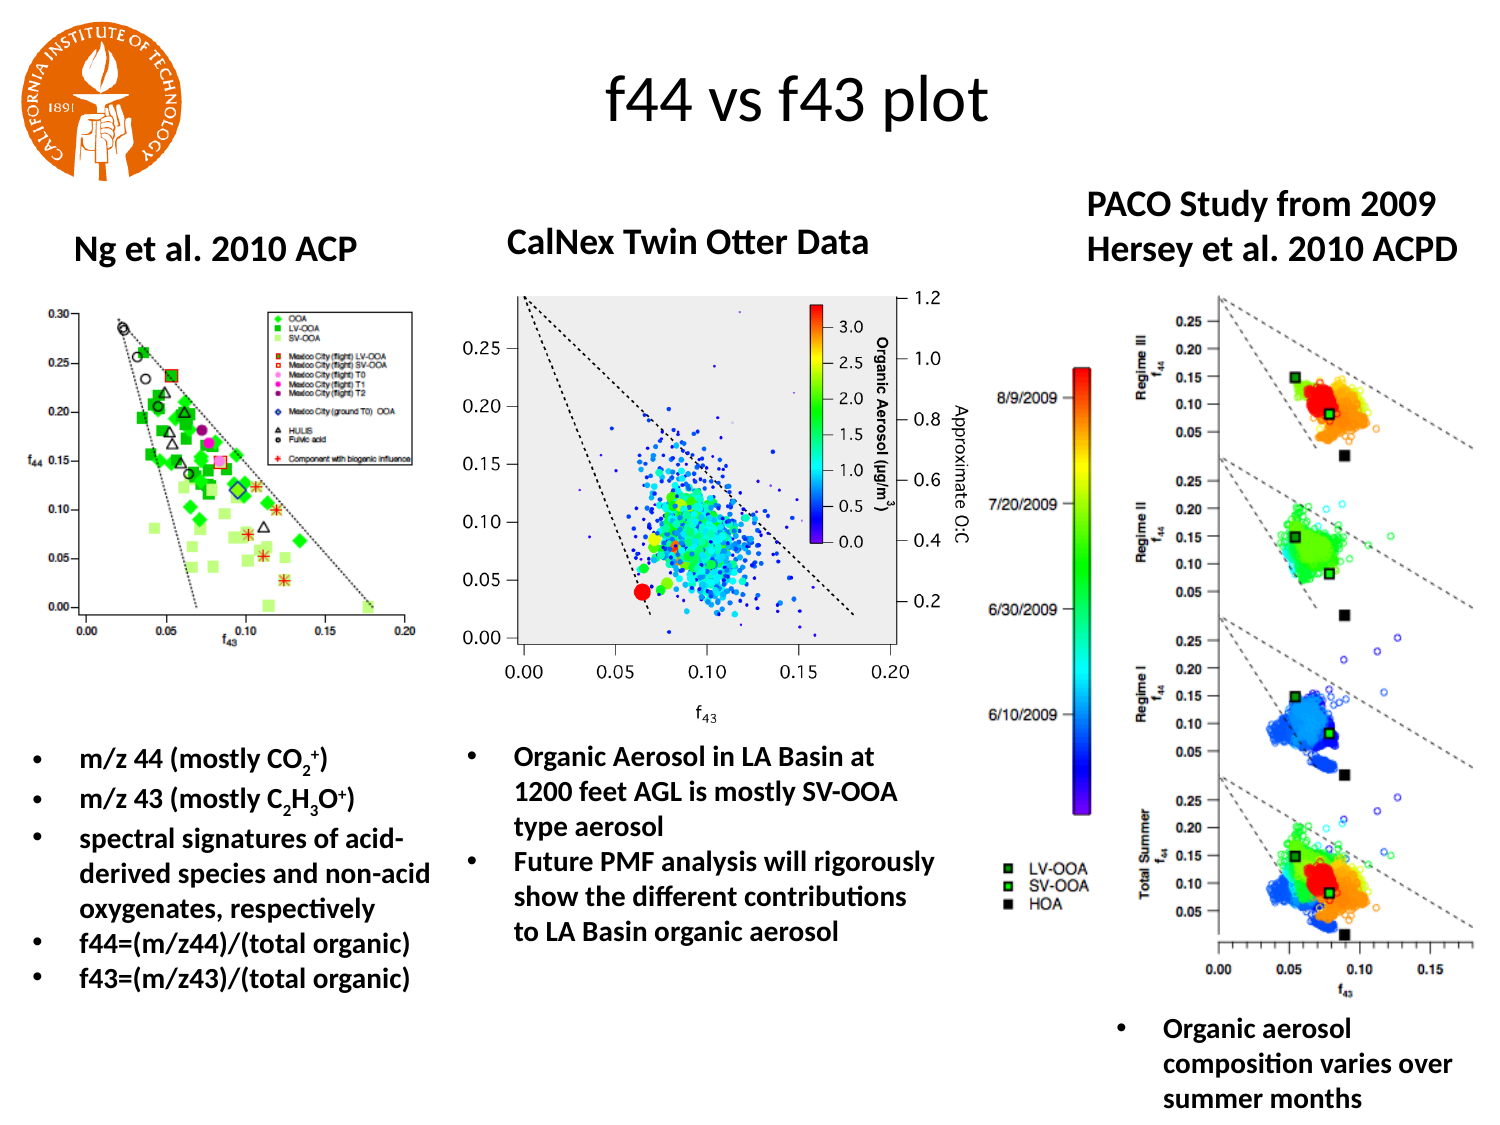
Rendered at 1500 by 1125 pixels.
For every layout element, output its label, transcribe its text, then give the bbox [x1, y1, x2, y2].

picture [17, 17, 185, 185]
picture [0, 255, 1492, 1008]
text_box CalNex Twin Otter Data [492, 210, 922, 270]
title f44 vs f43 plot [214, 0, 1380, 189]
text_box Ng et al. 2010 ACP [59, 216, 416, 277]
text_box Organic Aerosol in LA Basin at 1200 feet AGL is mostly SV-OOA type aerosol Future PMF analysis will rigorously show the different contributions to LA Basin organic aerosol [452, 826, 951, 955]
text_box m/z 44 (mostly CO2+) m/z 43 (mostly C2H3O+) spectral signatures of acid-derived species and non-acid oxygenates, respectively f44=(m/z44)/(total organic) f43=(m/z43)/(total organic) [17, 732, 493, 1082]
text_box Organic aerosol composition varies over summer months [1101, 1015, 1492, 1122]
text_box PACO Study from 2009 Hersey et al. 2010 ACPD [1072, 171, 1500, 277]
text_box [777, 877, 966, 974]
